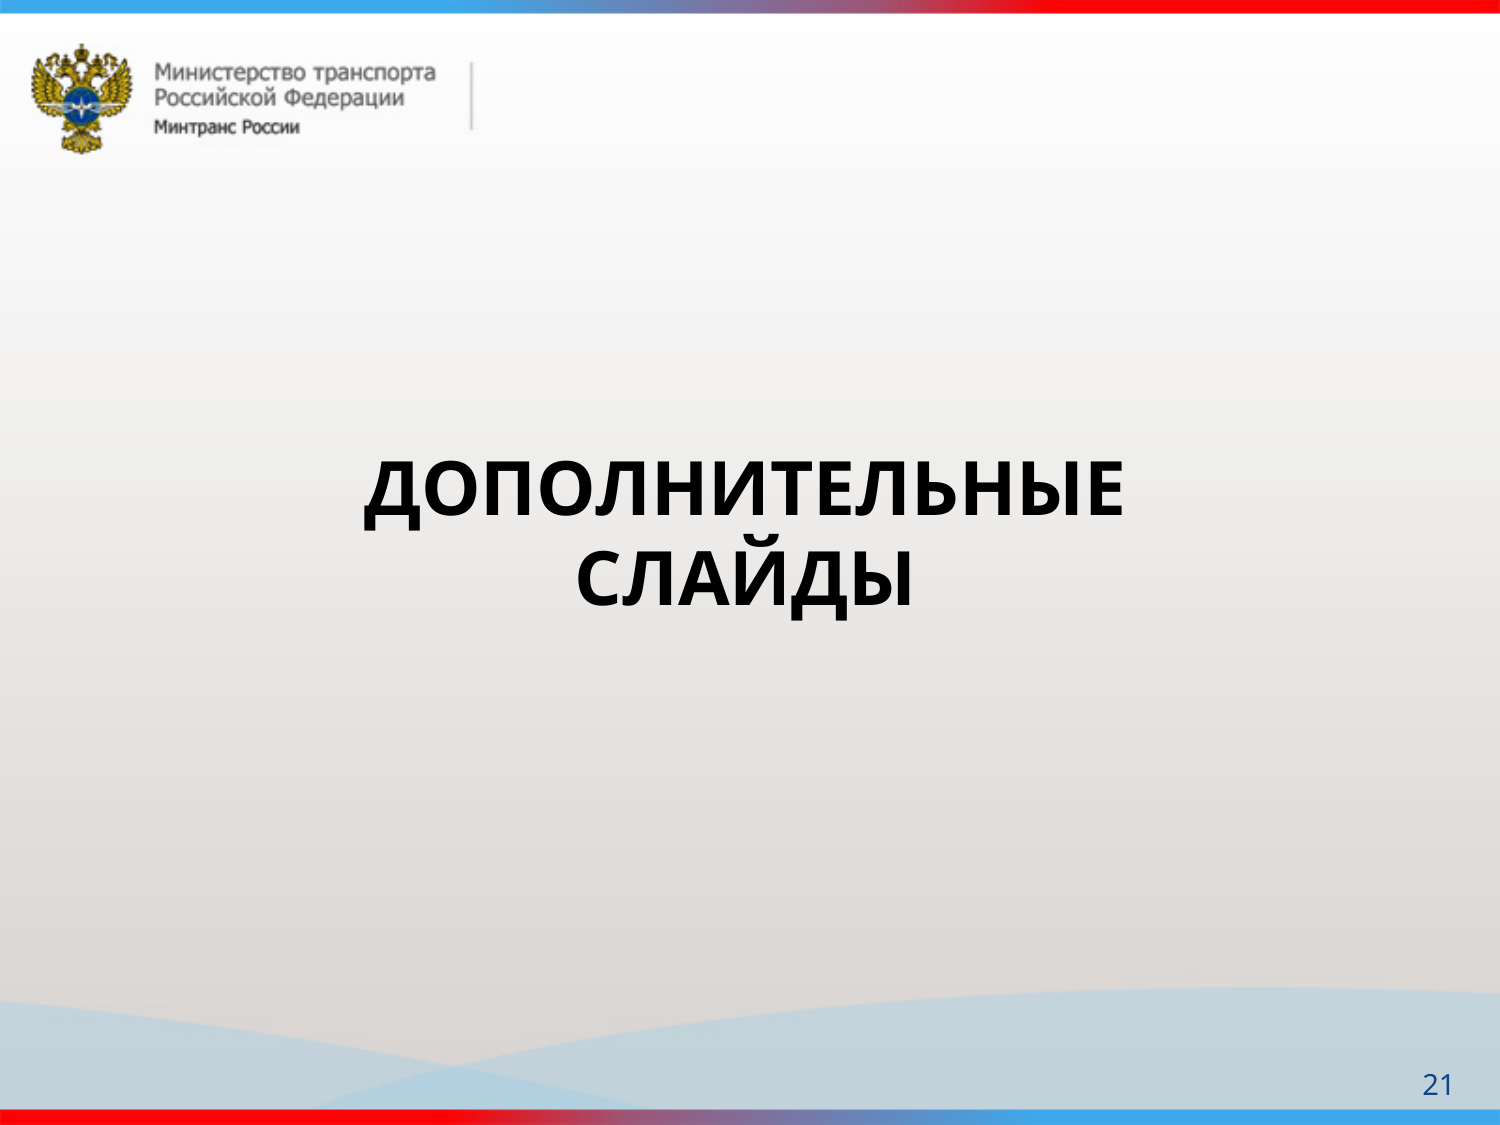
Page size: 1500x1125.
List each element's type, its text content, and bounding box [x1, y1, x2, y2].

picture [0, 0, 1500, 1125]
text_box 21 [1120, 1058, 1471, 1118]
text_box ДОПОЛНИТЕЛЬНЫЕ СЛАЙДЫ [265, 432, 1226, 527]
text_box [53, 656, 1455, 1047]
